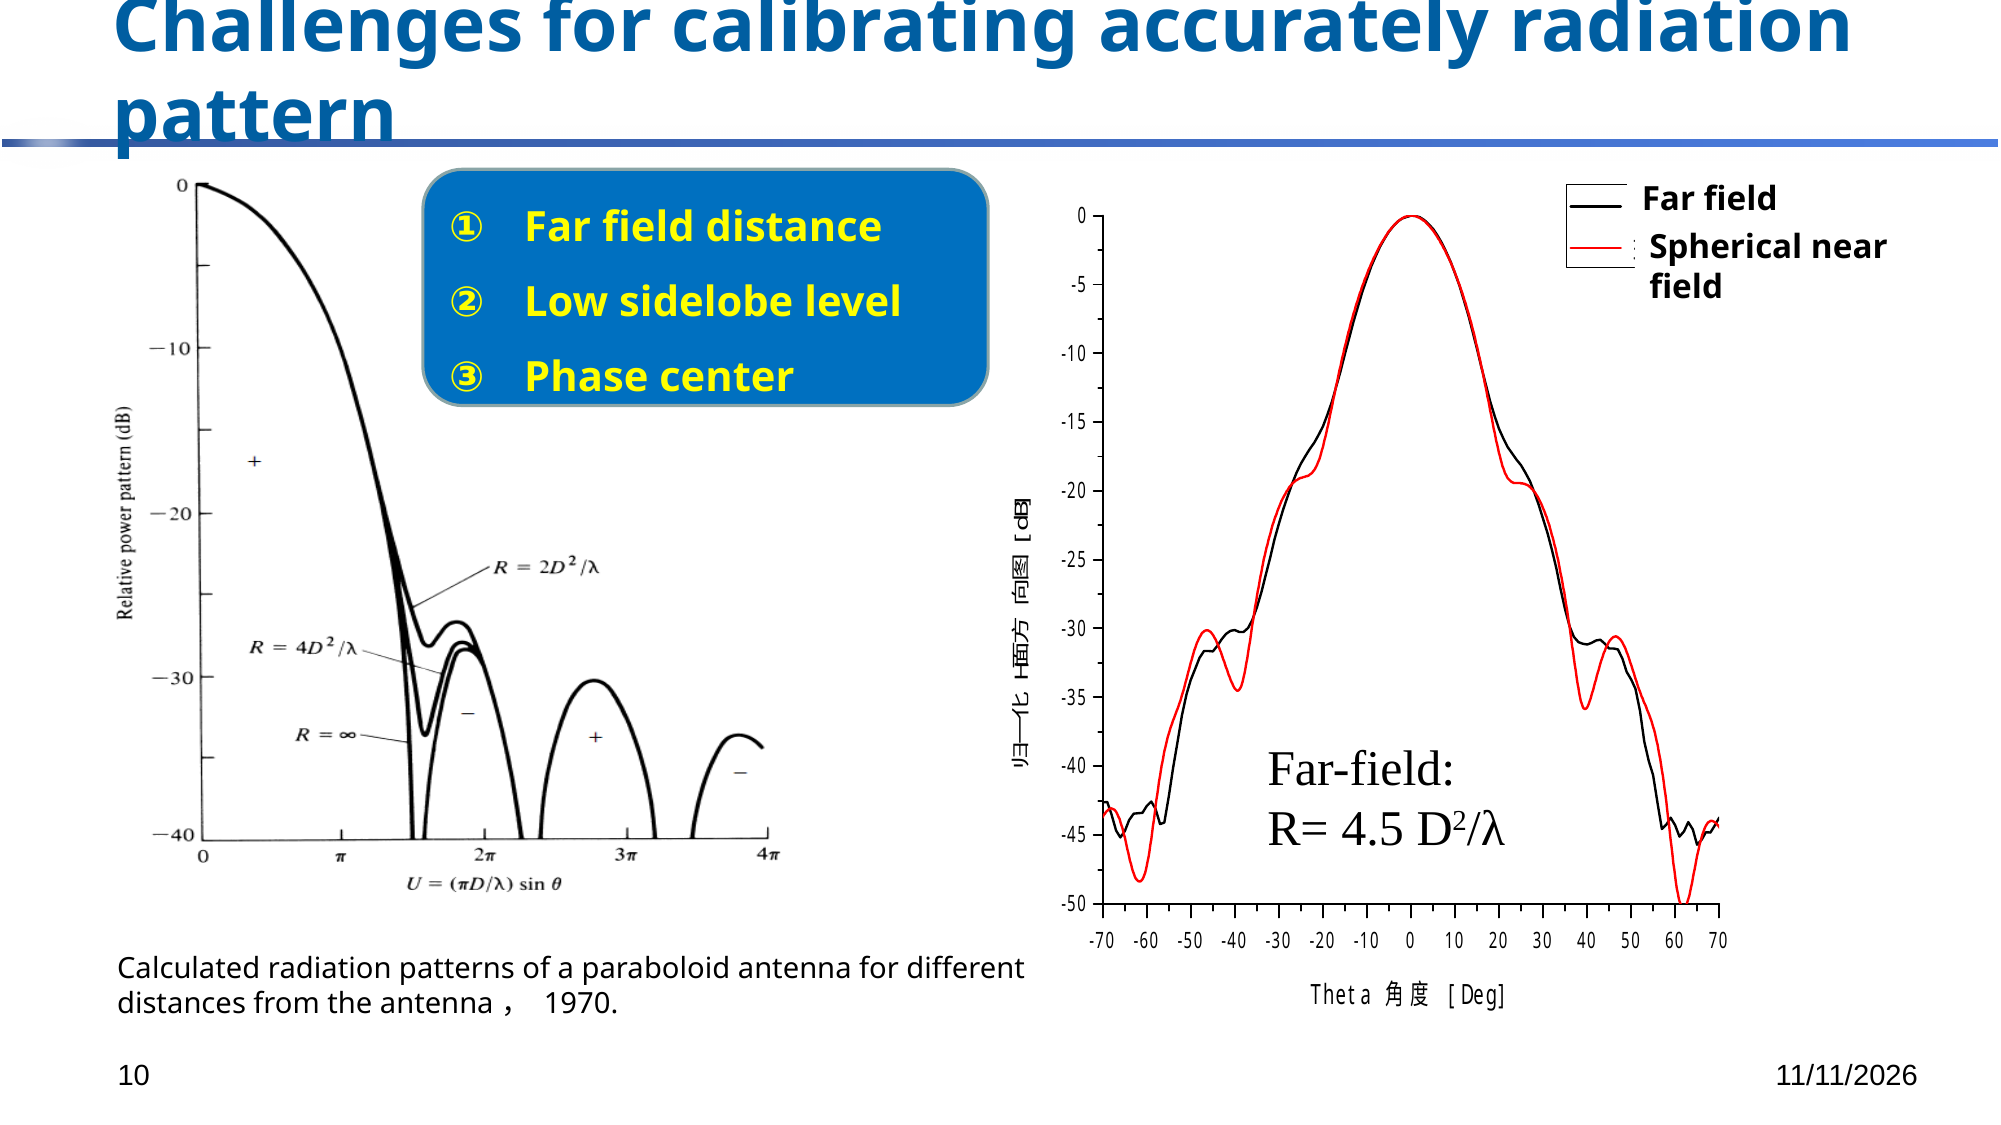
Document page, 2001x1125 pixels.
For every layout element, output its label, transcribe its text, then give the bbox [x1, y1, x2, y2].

title Challenges for calibrating accurately radiation pattern [97, 0, 1899, 138]
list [78, 169, 824, 906]
text_box Far field distance Low sidelobe level Phase center [834, 167, 930, 408]
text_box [940, 104, 1845, 1064]
text_box Calculated radiation patterns of a paraboloid antenna for different distances from the antenna， 1970. [102, 942, 930, 1027]
text_box Spherical near field [1856, 217, 1945, 313]
table_cell [452, 167, 827, 408]
slide_number 10 [102, 1048, 569, 1125]
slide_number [1701, 1048, 1934, 1125]
